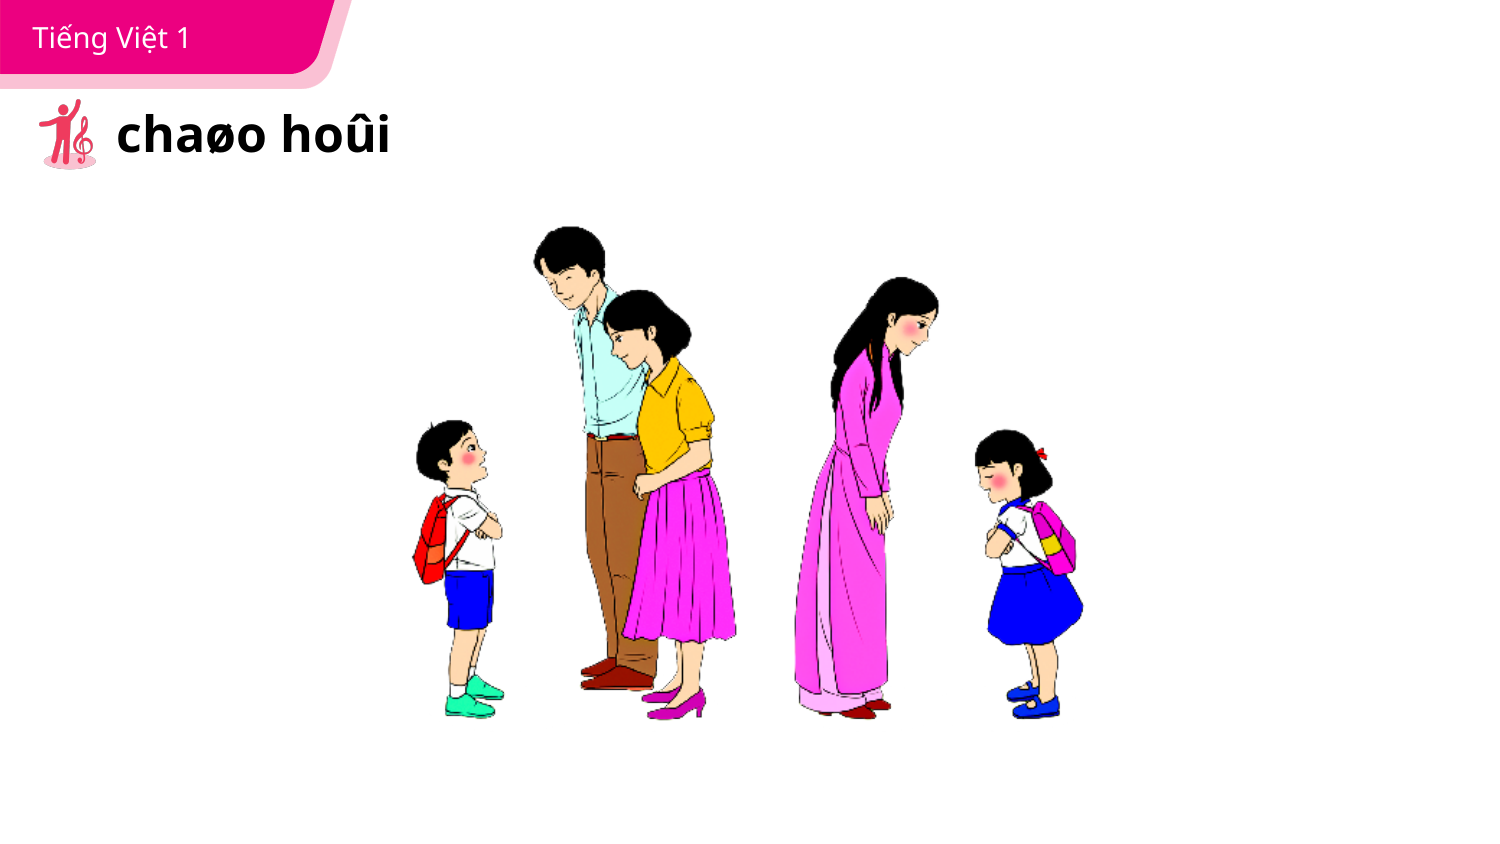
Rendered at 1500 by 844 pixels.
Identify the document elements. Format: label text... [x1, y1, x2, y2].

picture [0, 0, 1500, 844]
text_box chaøo hoûi [101, 95, 421, 171]
text_box Tiếng Việt 1 [17, 12, 228, 63]
